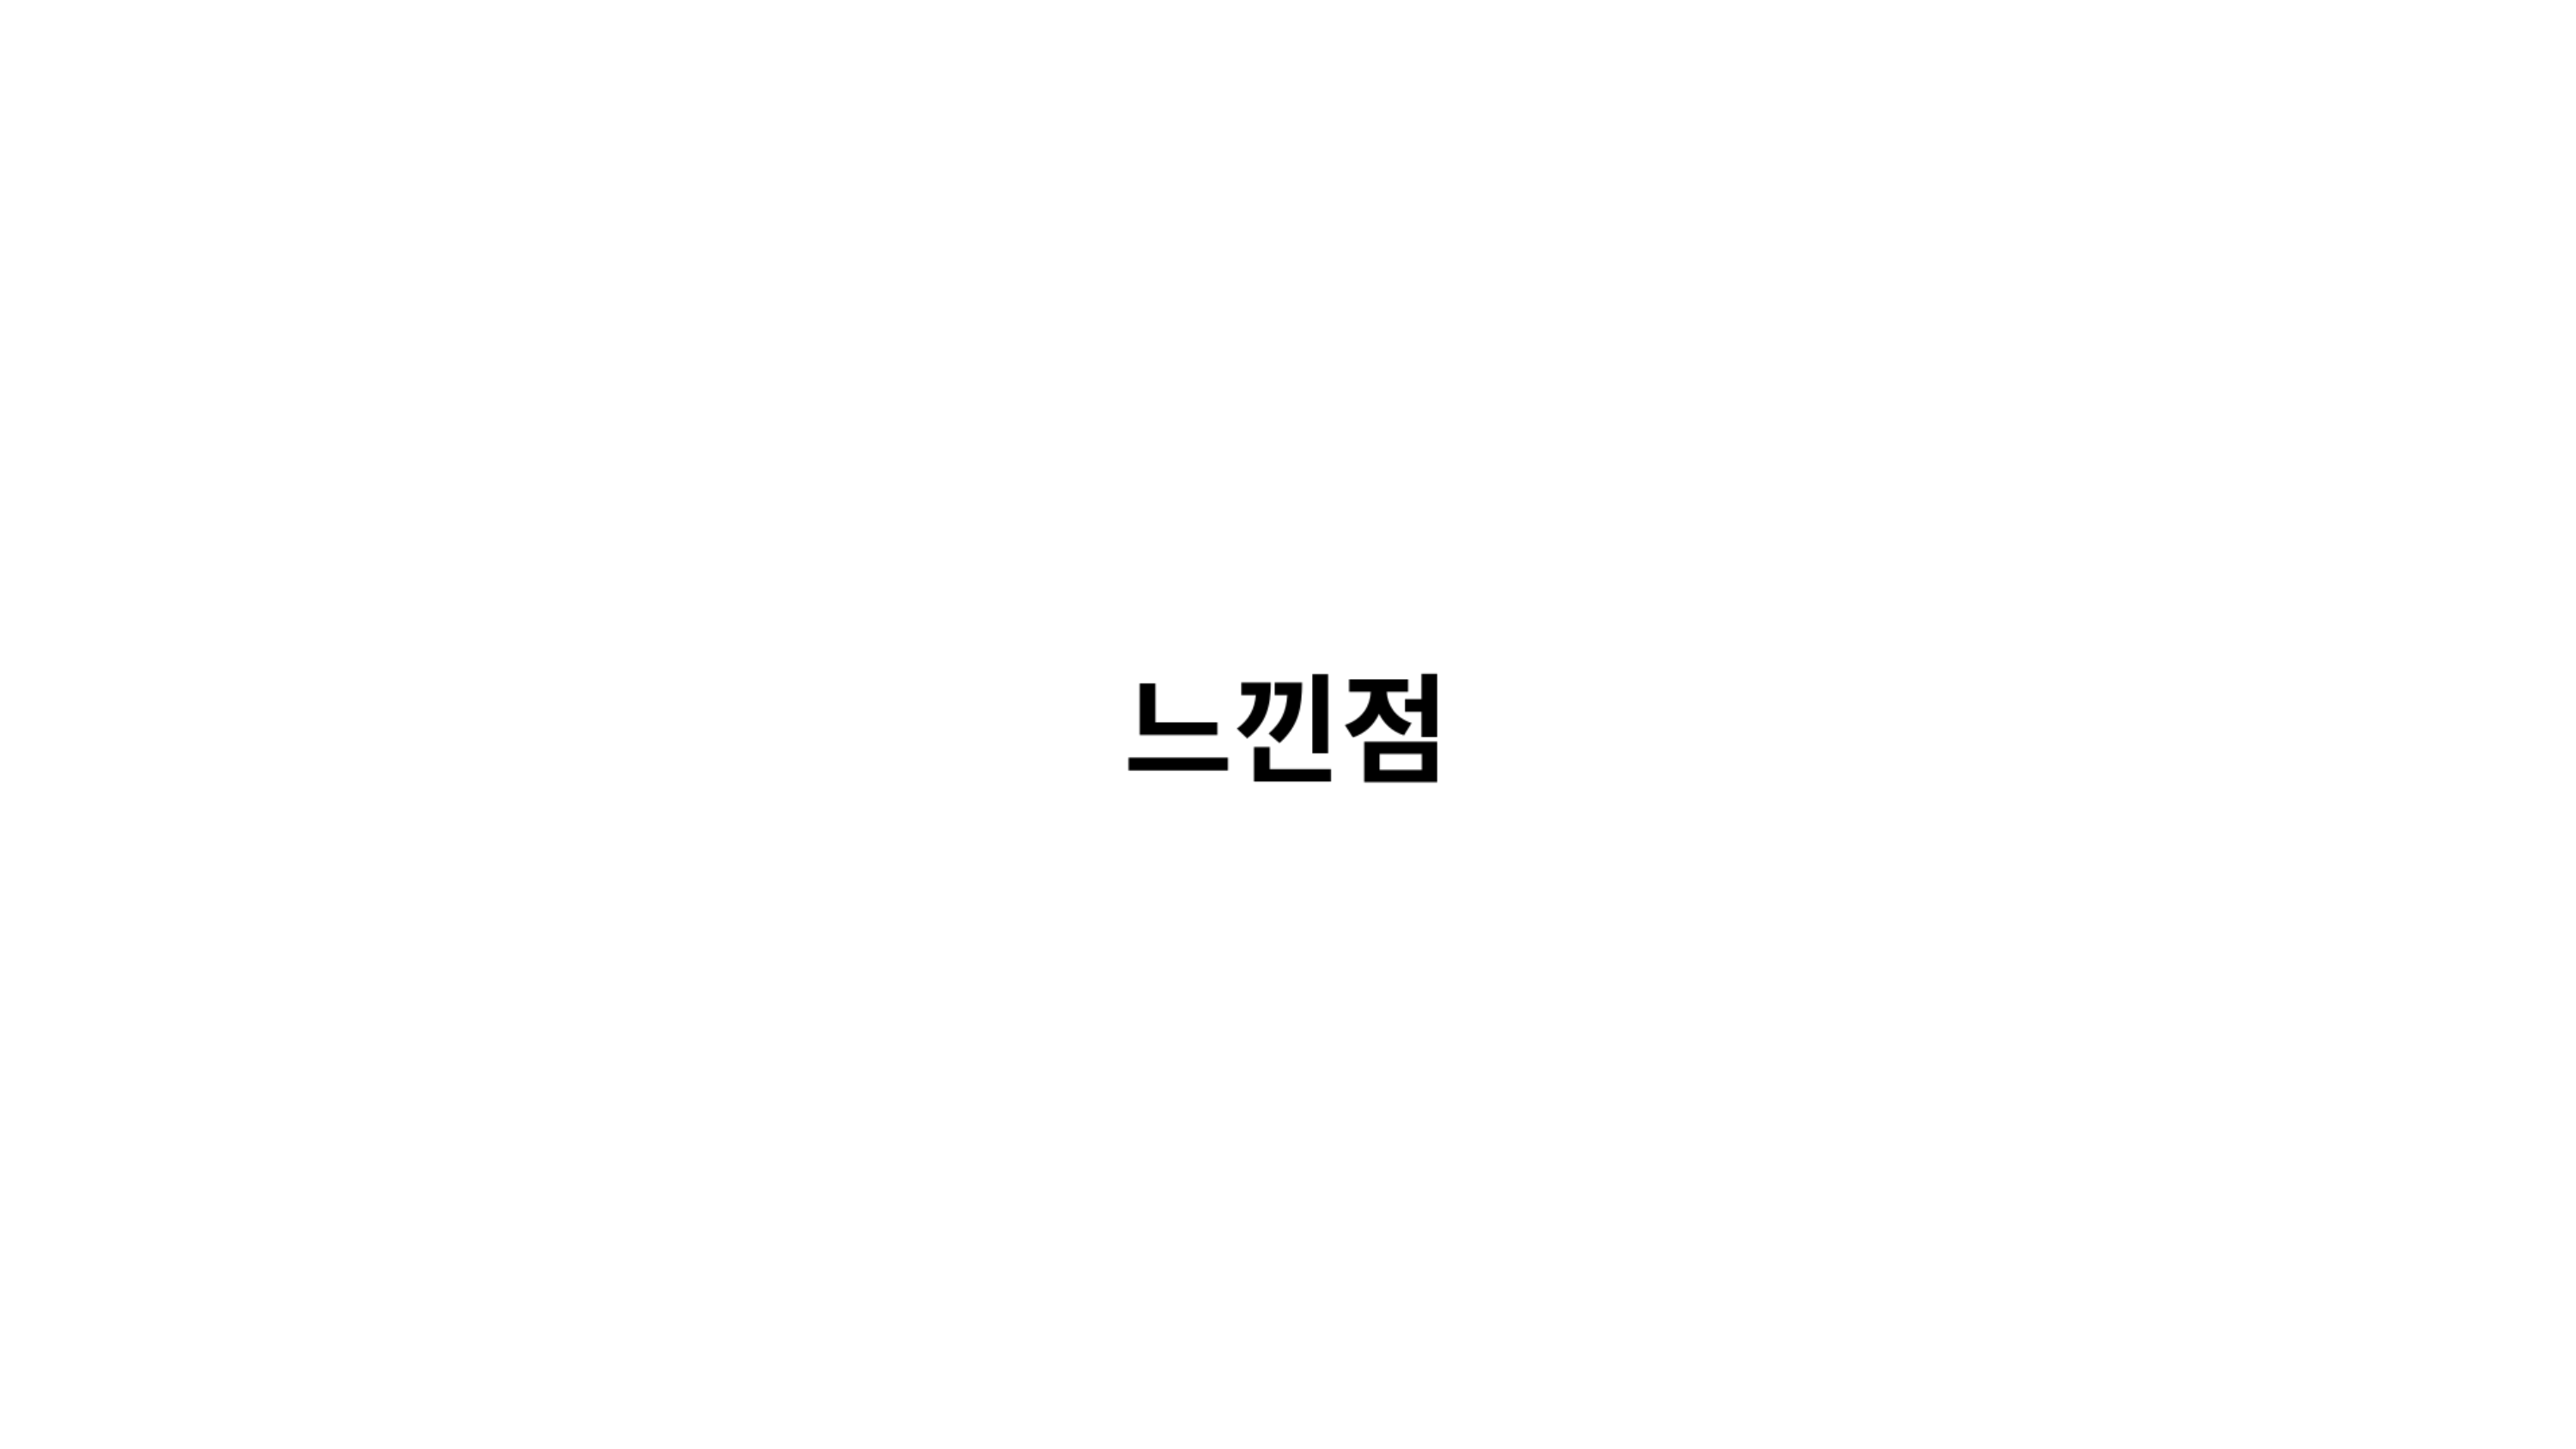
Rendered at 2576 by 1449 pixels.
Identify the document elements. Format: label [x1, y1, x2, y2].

picture [1085, 573, 1558, 924]
